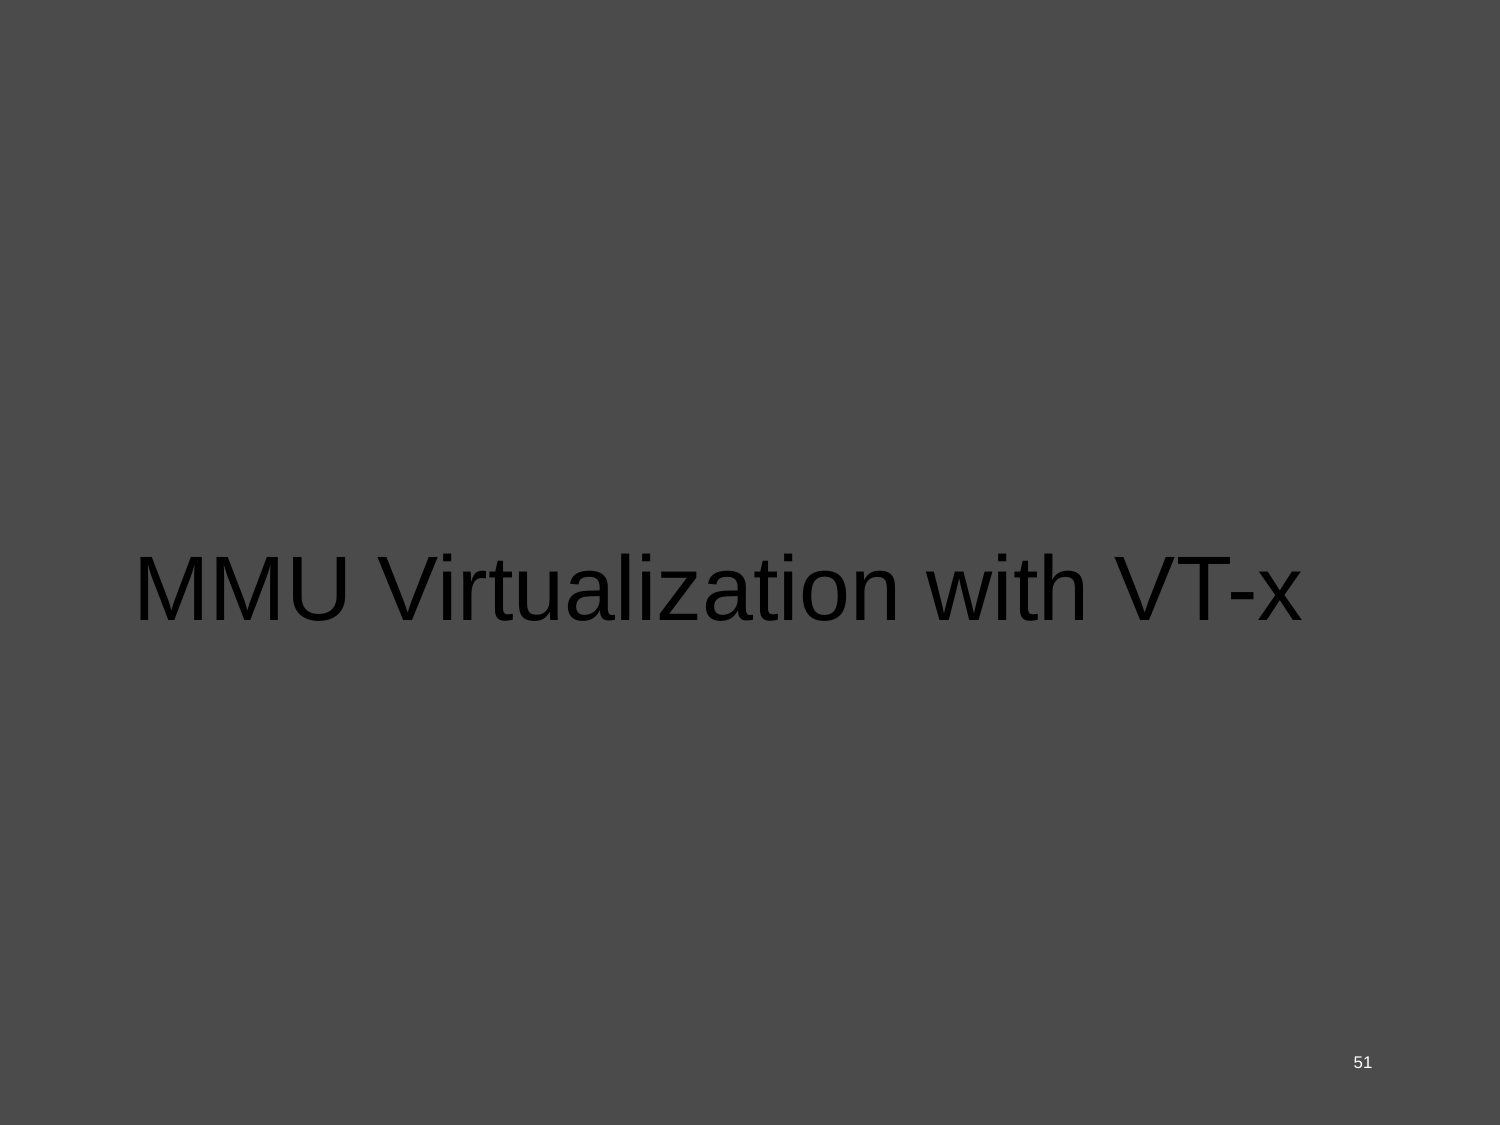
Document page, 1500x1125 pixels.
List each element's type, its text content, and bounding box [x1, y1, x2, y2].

title MMU Virtualization with VT-x [118, 520, 1376, 713]
slide_number 51 [1074, 1024, 1388, 1101]
